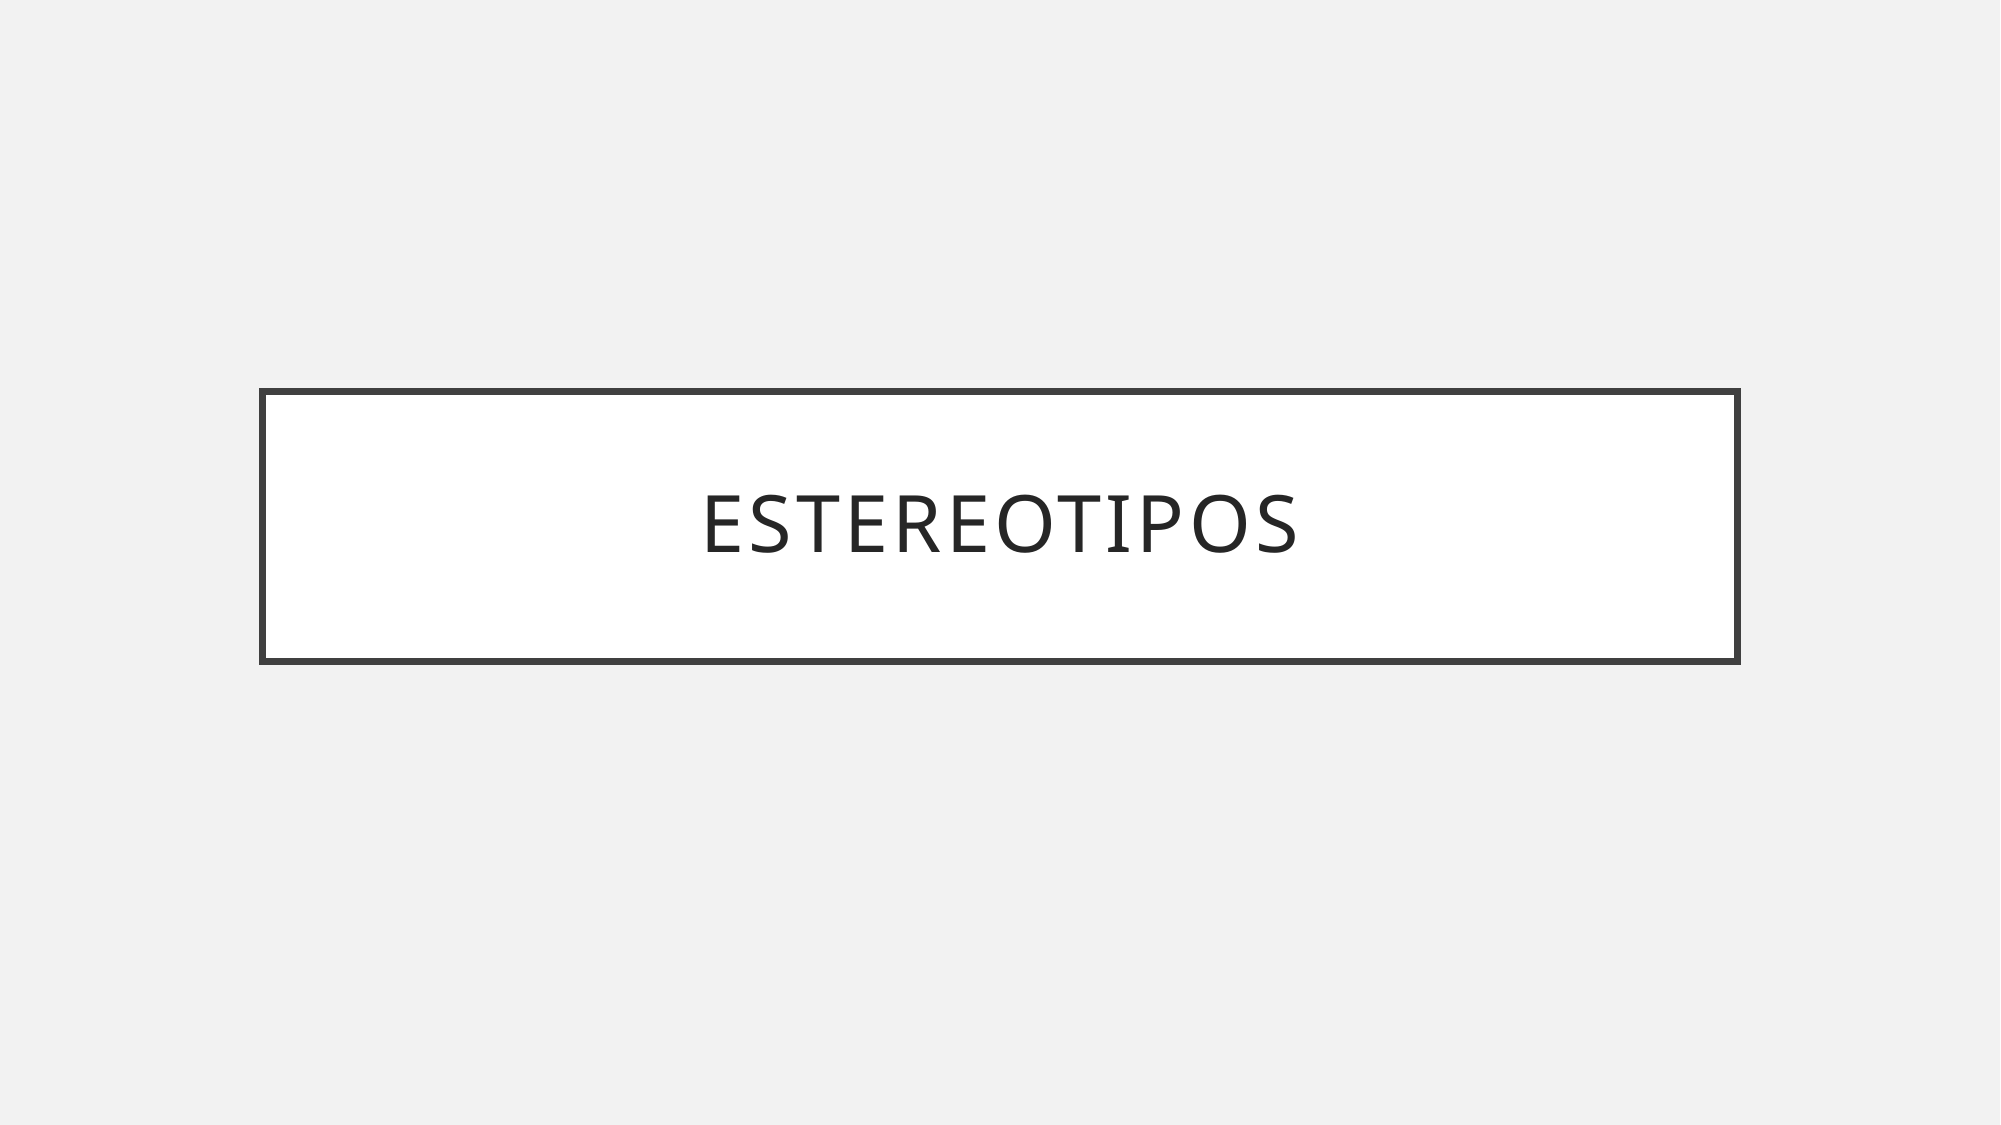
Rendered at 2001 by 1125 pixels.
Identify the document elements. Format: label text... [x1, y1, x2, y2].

title estereotipos [259, 388, 1741, 665]
